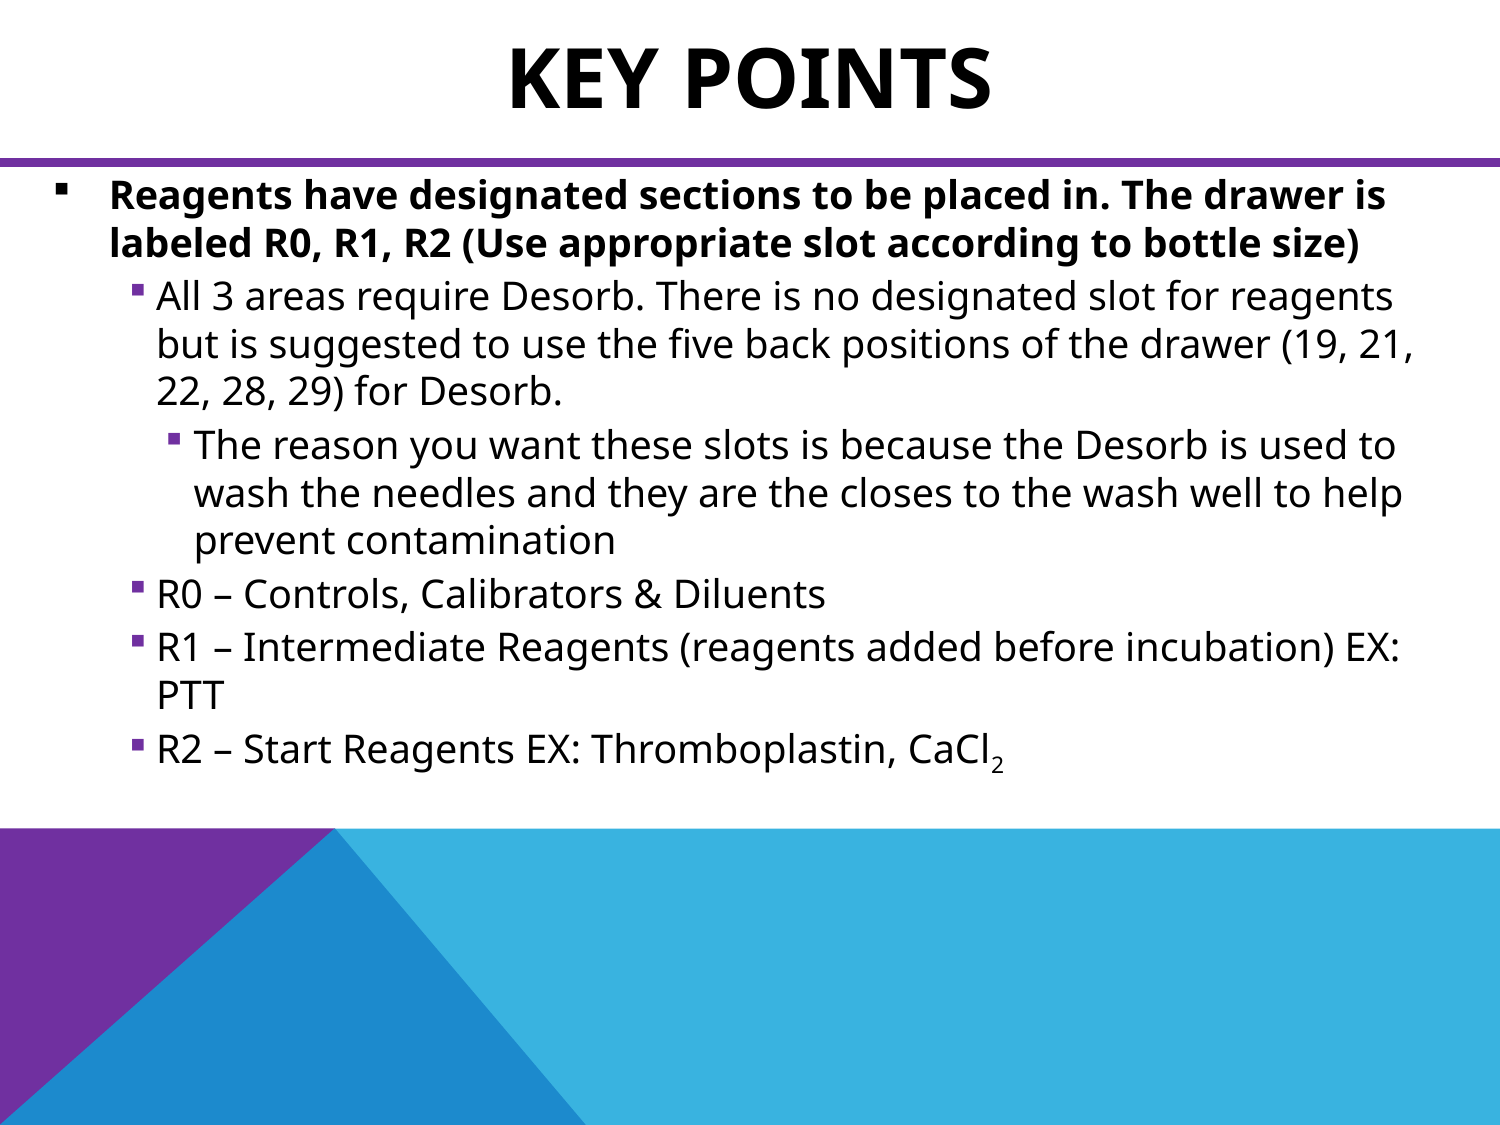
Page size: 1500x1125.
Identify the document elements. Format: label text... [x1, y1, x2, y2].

title Key Points [0, 0, 1500, 150]
list Reagents have designated sections to be placed in. The drawer is labeled R0, R1, R2 (Use appropriate slot according to bottle size) All 3 areas require Desorb. There is no designated slot for reagents but is suggested to use the five back positions of the drawer (19, 21, 22, 28, 29) for Desorb. The reason you want these slots is because the Desorb is used to wash the needles and they are the closes to the wash well to help prevent contamination R0 – Controls, Calibrators & Diluents R1 – Intermediate Reagents (reagents added before incubation) EX: PTT R2 – Start Reagents EX: Thromboplastin, CaCl2 [37, 171, 1463, 825]
